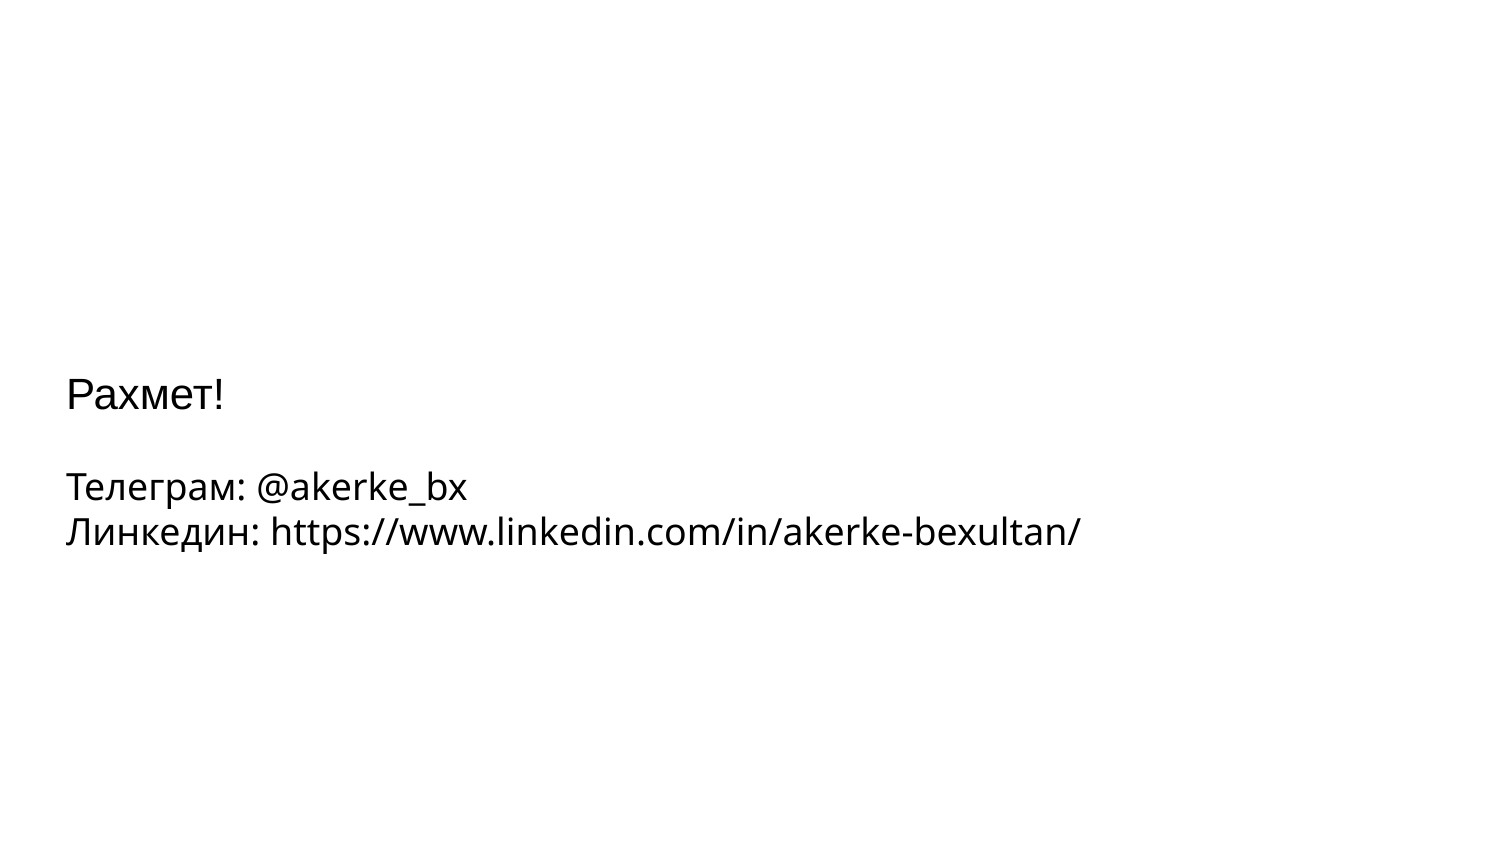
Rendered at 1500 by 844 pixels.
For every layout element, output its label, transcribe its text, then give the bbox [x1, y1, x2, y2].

title Рахмет! Телеграм: @akerke_bx Линкедин: https://www.linkedin.com/in/akerke-bexultan/ [51, 350, 1461, 414]
